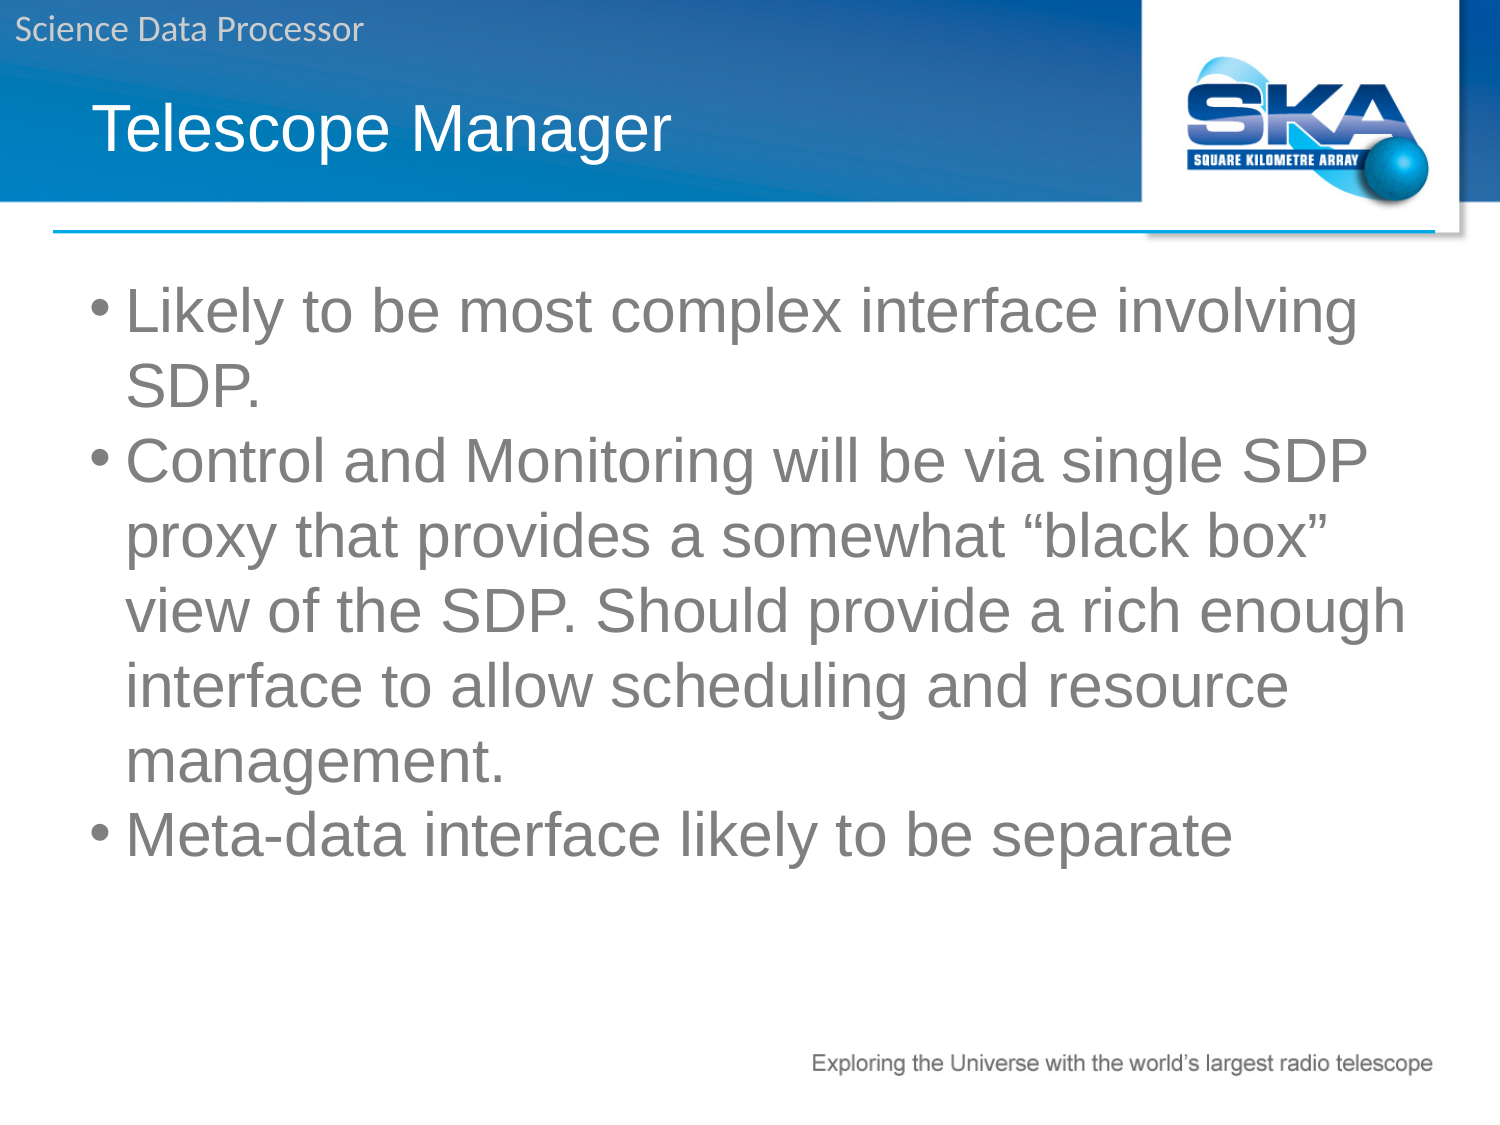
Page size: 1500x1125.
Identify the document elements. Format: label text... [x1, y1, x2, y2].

picture [288, 25, 297, 30]
picture [0, 0, 1500, 1125]
picture [222, 20, 231, 29]
picture [143, 20, 155, 30]
picture [253, 25, 263, 30]
picture [115, 25, 124, 30]
text_box Likely to be most complex interface involving SDP. Control and Monitoring will be via single SDP proxy that provides a somewhat “black box” view of the SDP. Should provide a rich enough interface to allow scheduling and resource management. Meta-data interface likely to be separate [74, 262, 1459, 1005]
picture [336, 25, 346, 30]
picture [80, 25, 88, 30]
text_box Telescope Manager [76, 30, 1427, 219]
